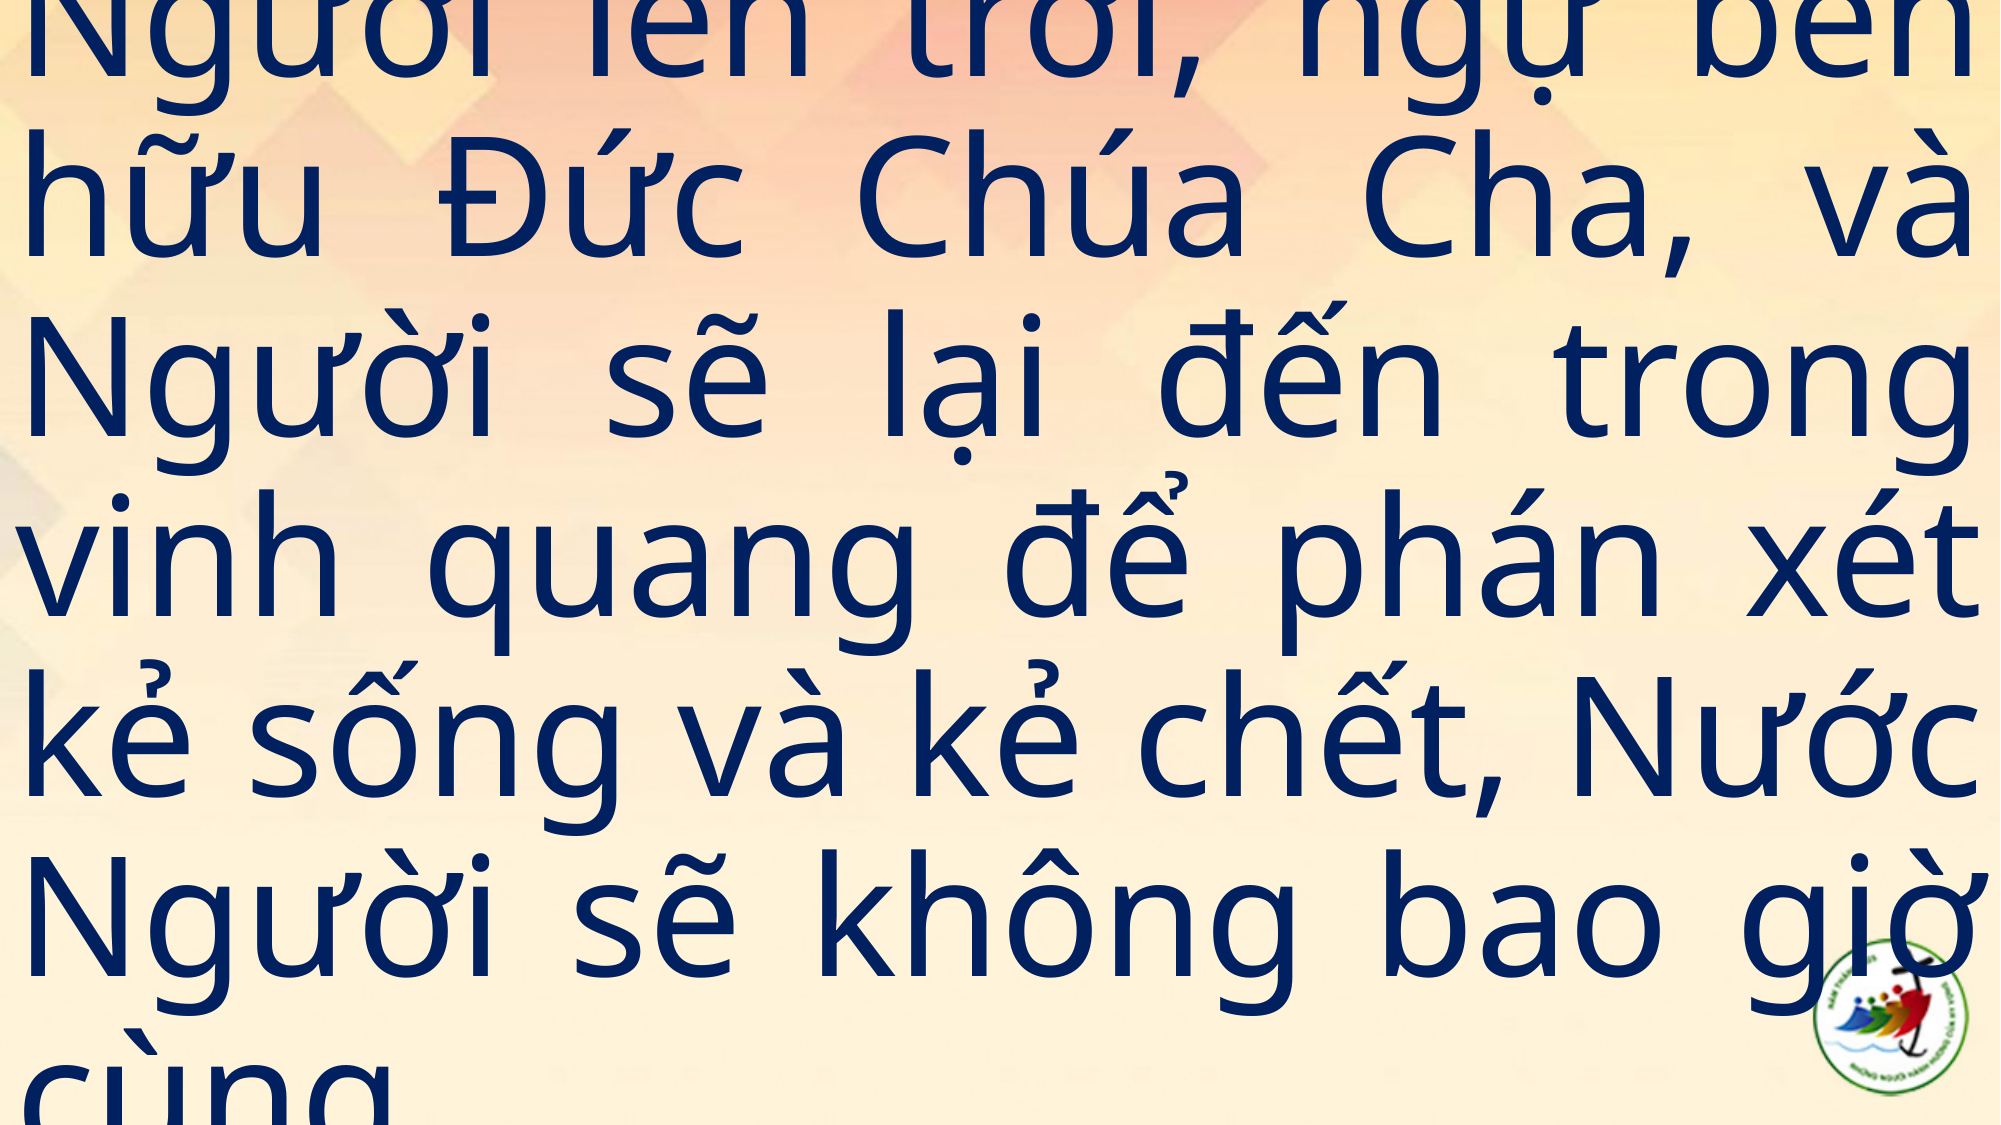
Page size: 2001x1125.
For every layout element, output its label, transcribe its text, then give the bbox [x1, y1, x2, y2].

title Người lên trời, ngự bên hữu Đức Chúa Cha, và Người sẽ lại đến trong vinh quang để phán xét kẻ sống và kẻ chết, Nước Người sẽ không bao giờ cùng. [0, 0, 2000, 1125]
